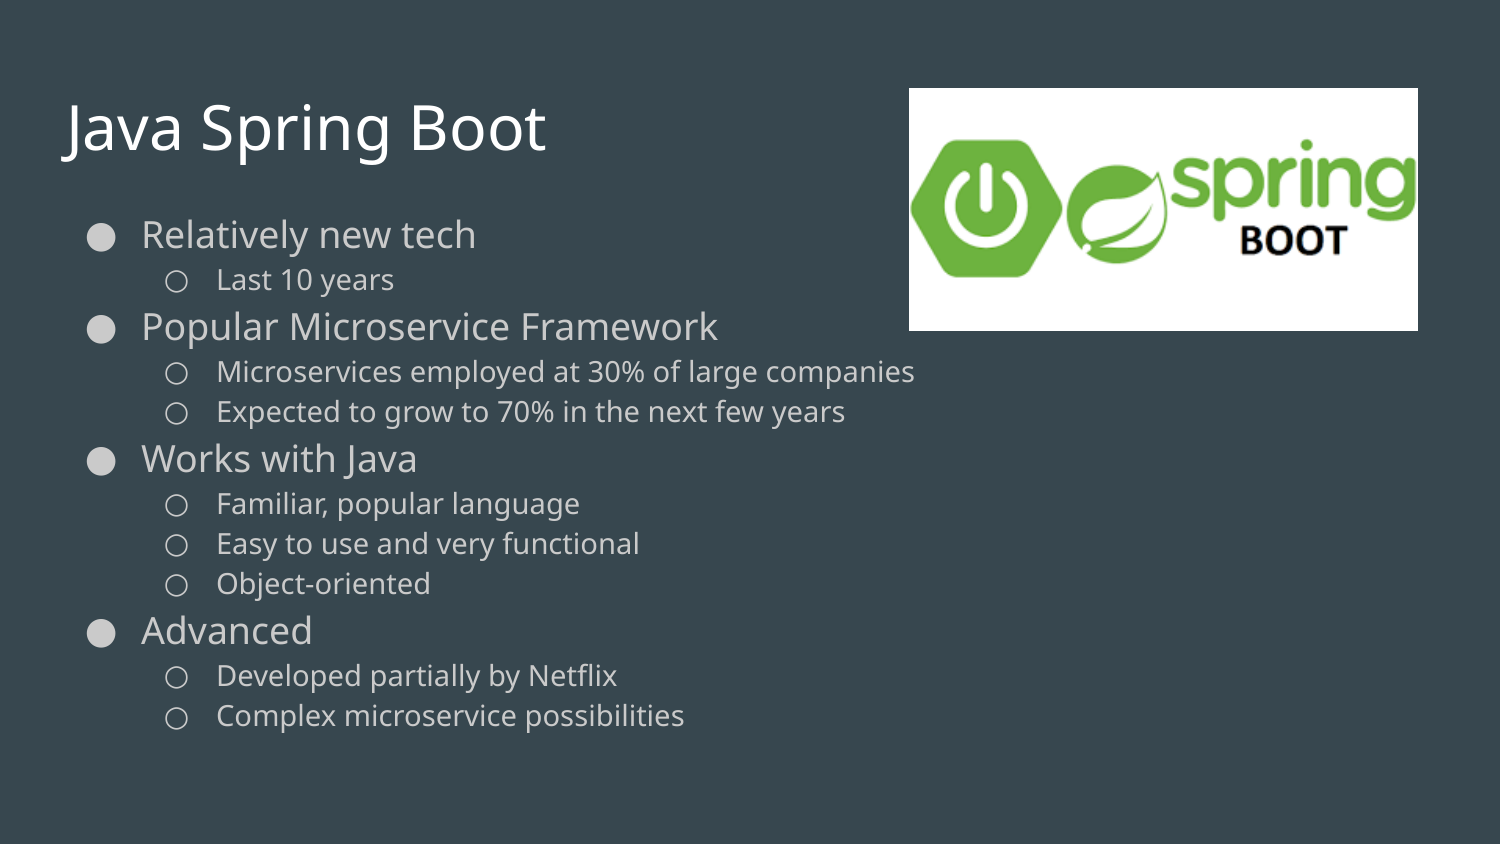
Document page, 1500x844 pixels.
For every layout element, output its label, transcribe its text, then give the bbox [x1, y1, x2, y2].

picture [909, 88, 1418, 331]
title Java Spring Boot [51, 72, 1449, 167]
list Relatively new tech Last 10 years Popular Microservice Framework Microservices employed at 30% of large companies Expected to grow to 70% in the next few years Works with Java Familiar, popular language Easy to use and very functional Object-oriented Advanced Developed partially by Netflix Complex microservice possibilities [51, 189, 1449, 750]
